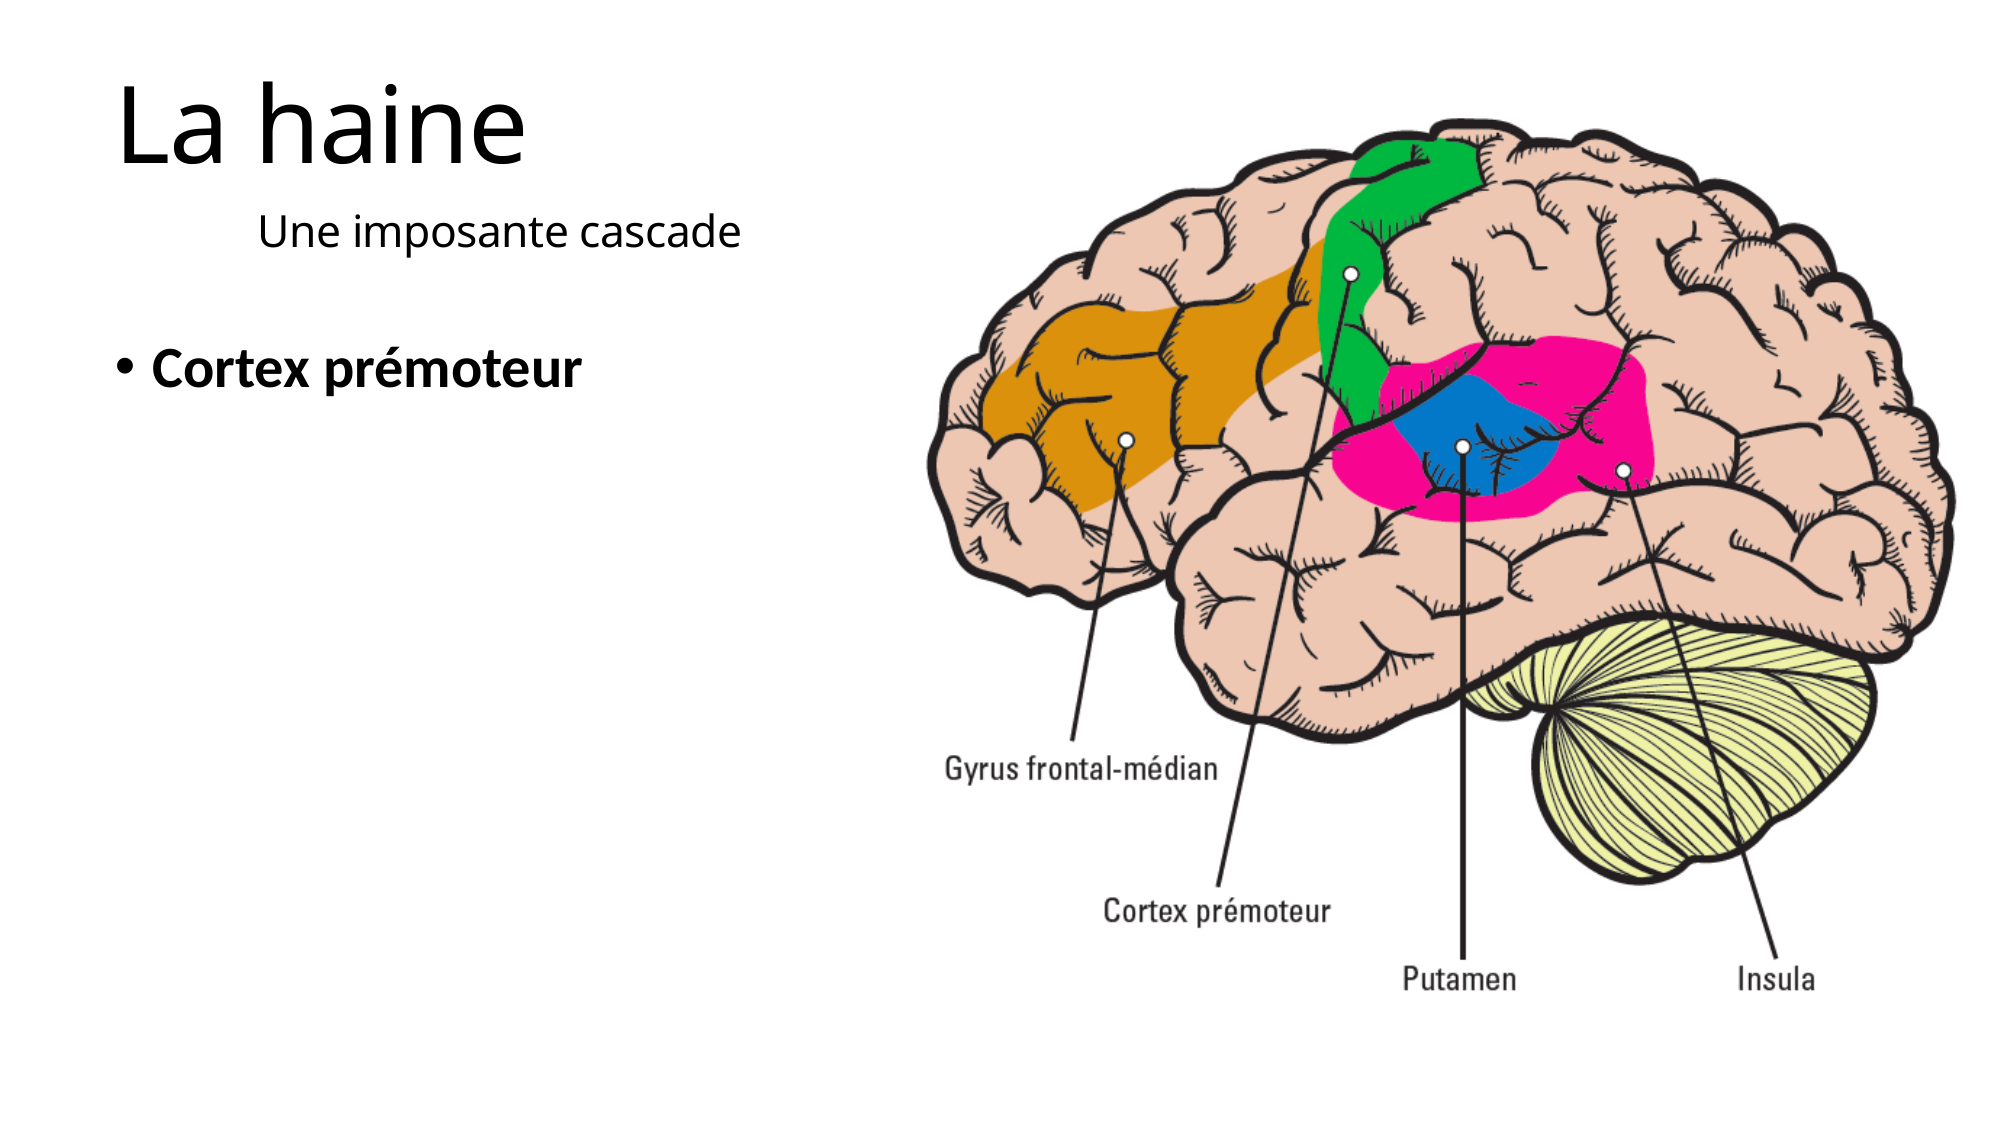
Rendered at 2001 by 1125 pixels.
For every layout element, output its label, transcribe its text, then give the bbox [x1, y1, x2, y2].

picture [923, 104, 1963, 1021]
list Une imposante cascade [99, 195, 901, 265]
title La haine [99, 63, 900, 195]
list Cortex prémoteur [99, 329, 901, 1018]
